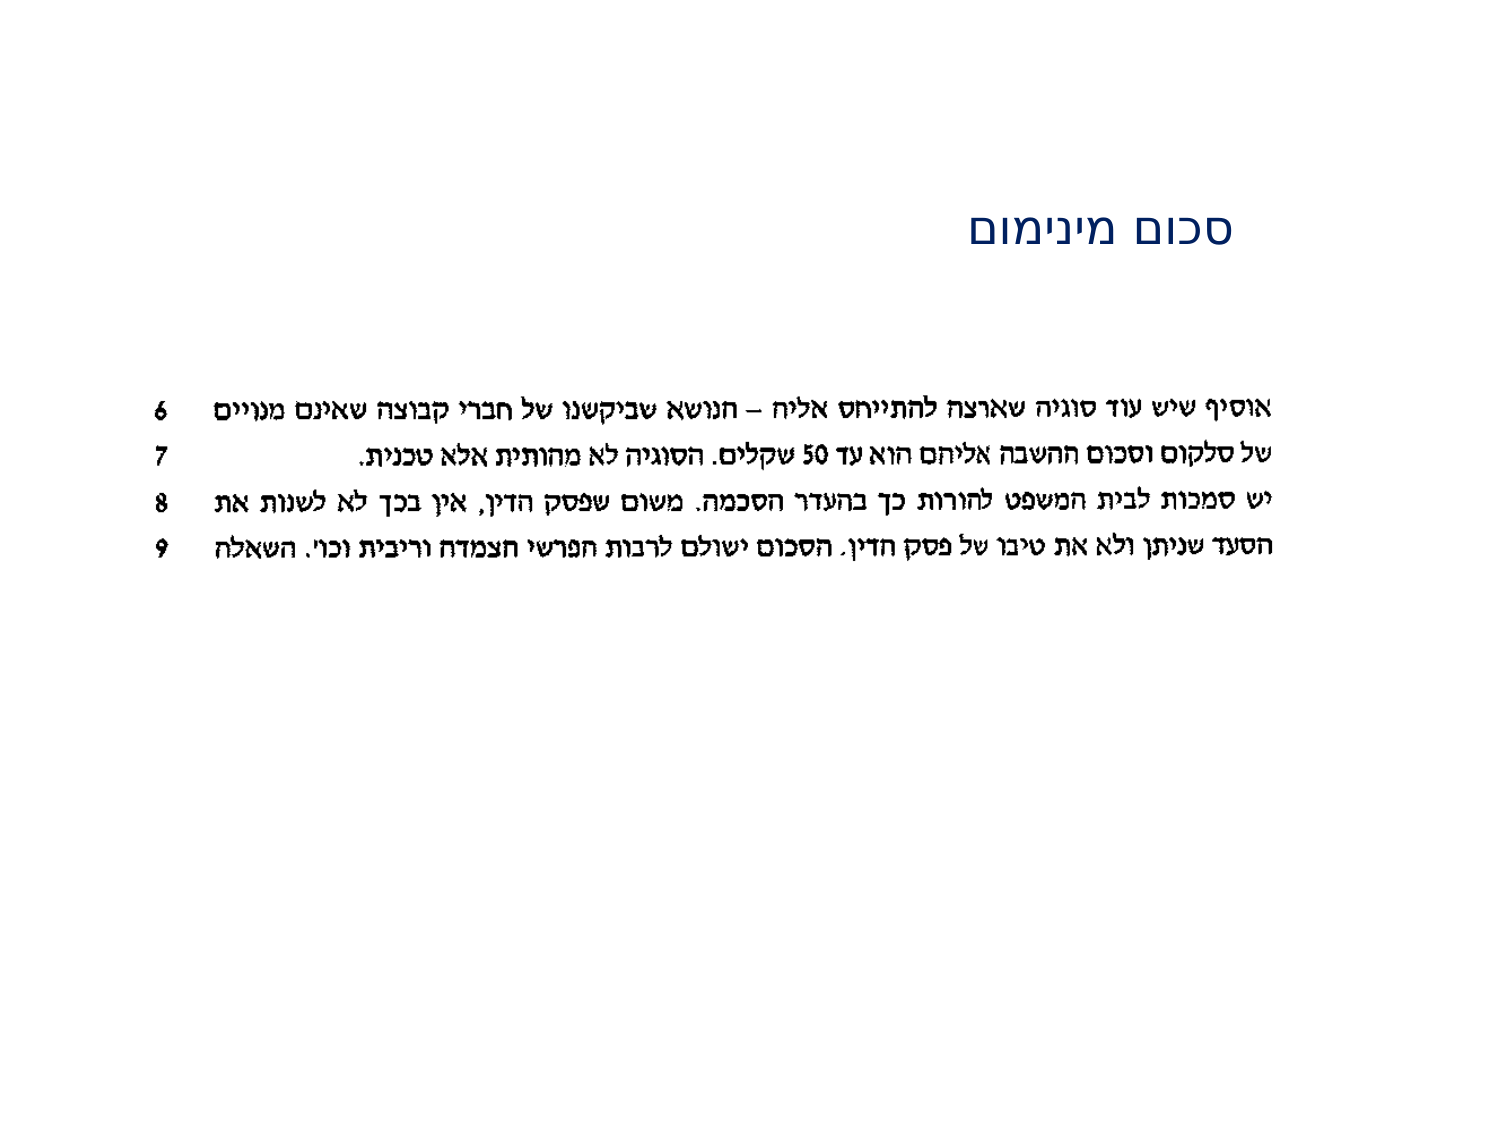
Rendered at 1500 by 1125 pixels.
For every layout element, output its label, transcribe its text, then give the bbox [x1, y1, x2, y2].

picture [138, 392, 1306, 569]
text_box סכום מינימום [853, 189, 1348, 263]
